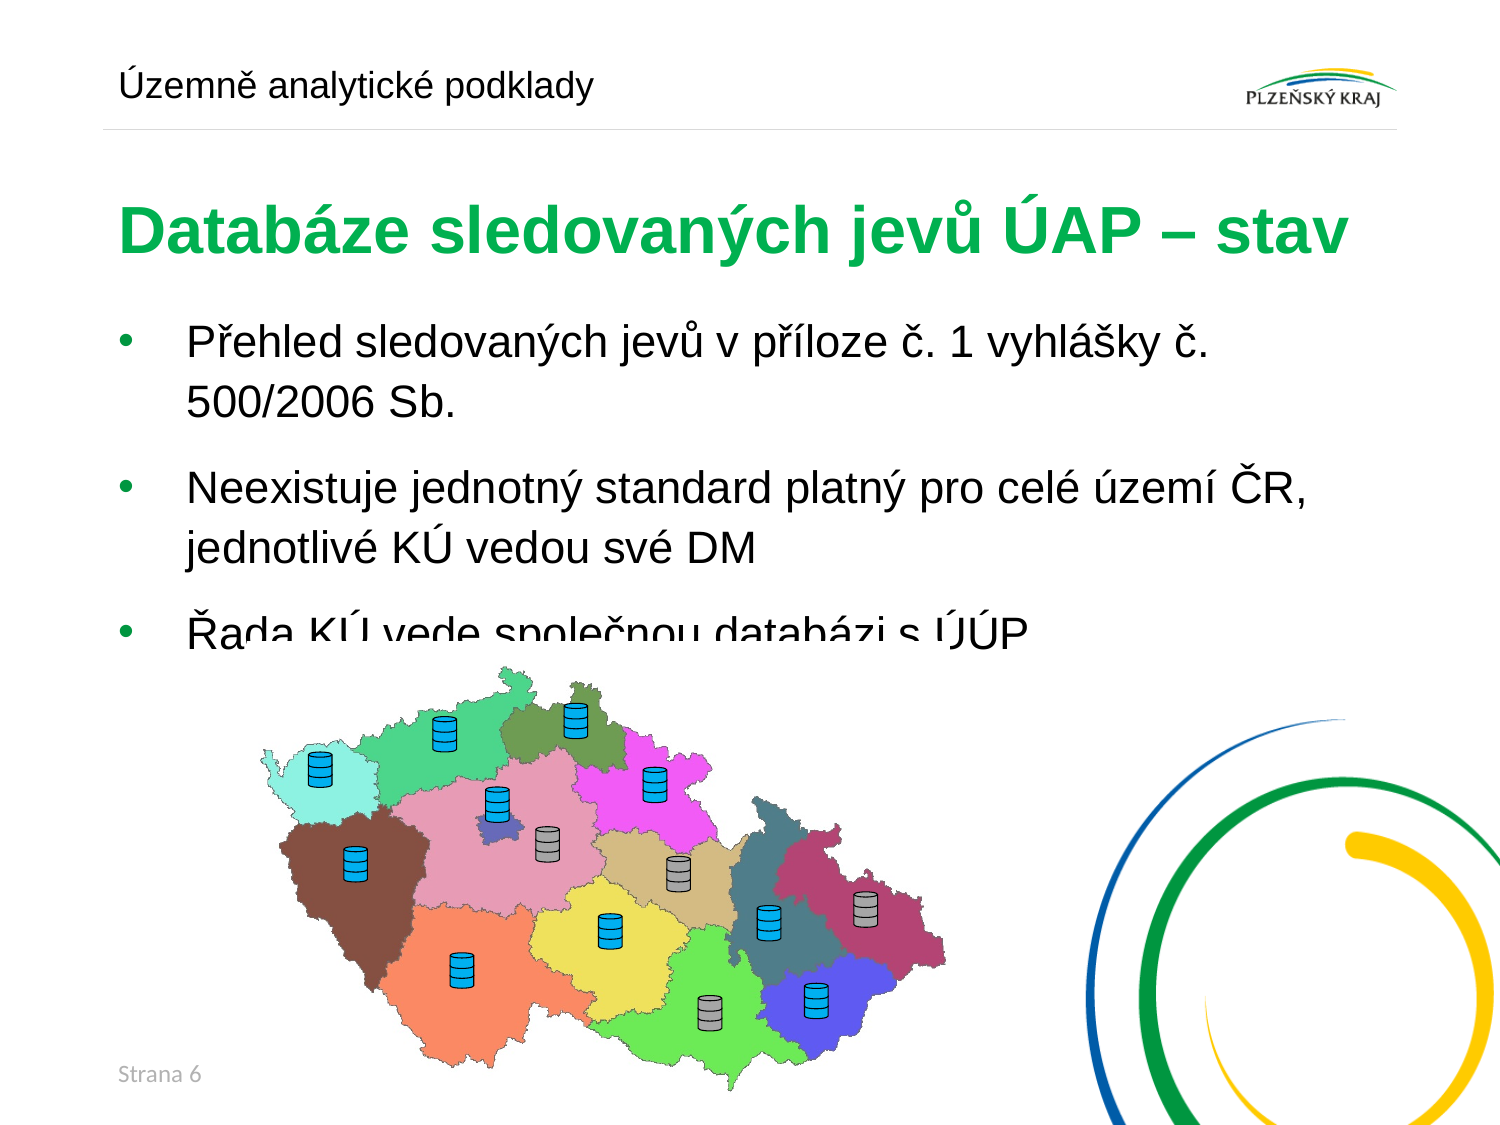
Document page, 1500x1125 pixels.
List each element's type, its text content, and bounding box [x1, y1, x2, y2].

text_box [247, 641, 950, 1103]
list Územně analytické podklady [103, 59, 1039, 117]
list Přehled sledovaných jevů v příloze č. 1 vyhlášky č. 500/2006 Sb. Neexistuje jednotný standard platný pro celé území ČR, jednotlivé KÚ vedou své DM Řada KÚ vede společnou databázi s ÚÚP [103, 299, 1397, 669]
slide_number Strana 6 [103, 1042, 247, 1103]
title Databáze sledovaných jevů ÚAP – stav [103, 186, 1397, 278]
picture [0, 0, 1500, 1125]
